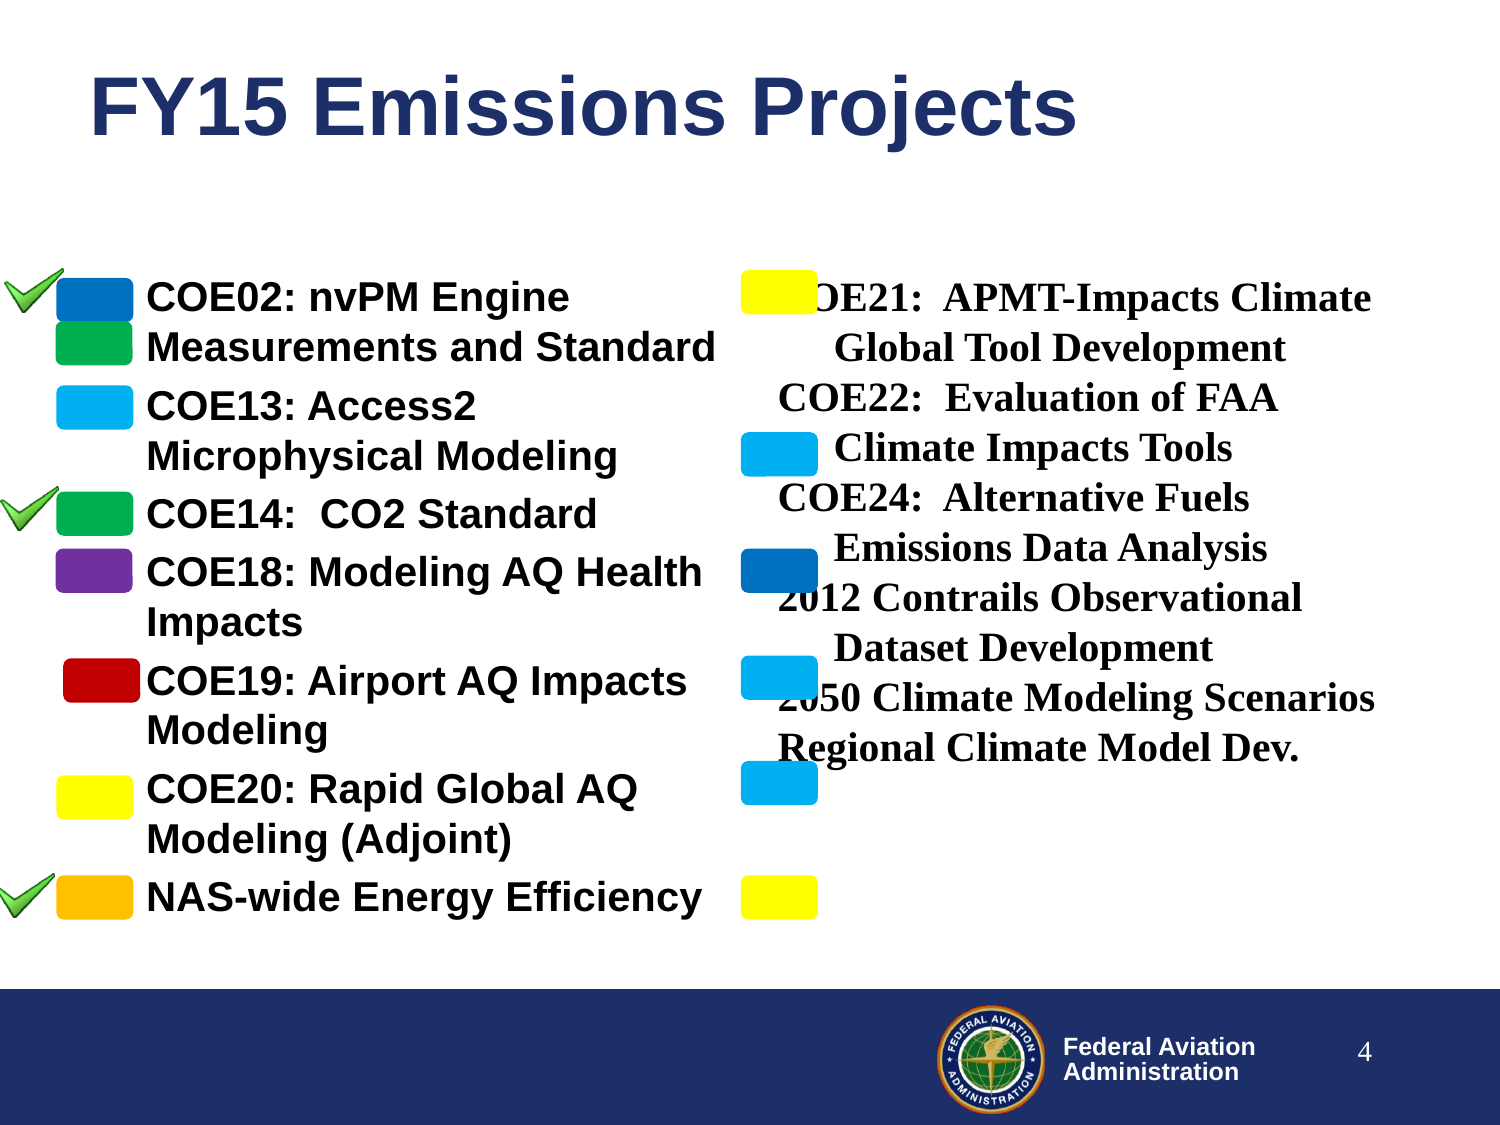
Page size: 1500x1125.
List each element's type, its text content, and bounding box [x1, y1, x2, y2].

text_box [740, 432, 818, 477]
text_box [740, 760, 818, 806]
title FY15 Emissions Projects [75, 45, 1425, 233]
text_box [60, 277, 134, 322]
text_box [56, 775, 134, 820]
list COE02: nvPM Engine Measurements and Standard COE13: Access2 Microphysical Modeling COE14: CO2 Standard COE18: Modeling AQ Health Impacts COE19: Airport AQ Impacts Modeling COE20: Rapid Global AQ Modeling (Adjoint) NAS-wide Energy Efficiency [75, 262, 738, 1005]
slide_number 4 [1074, 1025, 1388, 1100]
list COE21: APMT-Impacts Climate Global Tool Development COE22: Evaluation of FAA Climate Impacts Tools COE24: Alternative Fuels Emissions Data Analysis 2012 Contrails Observational Dataset Development 2050 Climate Modeling Scenarios Regional Climate Model Dev. [762, 262, 1425, 1005]
text_box [740, 875, 818, 920]
text_box [63, 658, 141, 703]
text_box [55, 321, 133, 366]
text_box [740, 655, 818, 700]
picture [0, 873, 55, 918]
text_box [56, 385, 134, 430]
text_box [740, 270, 818, 315]
picture [0, 486, 60, 531]
text_box [62, 491, 134, 536]
text_box [59, 875, 134, 920]
picture [936, 1005, 1045, 1114]
picture [3, 267, 64, 313]
text_box [55, 548, 133, 593]
text_box [740, 548, 818, 593]
